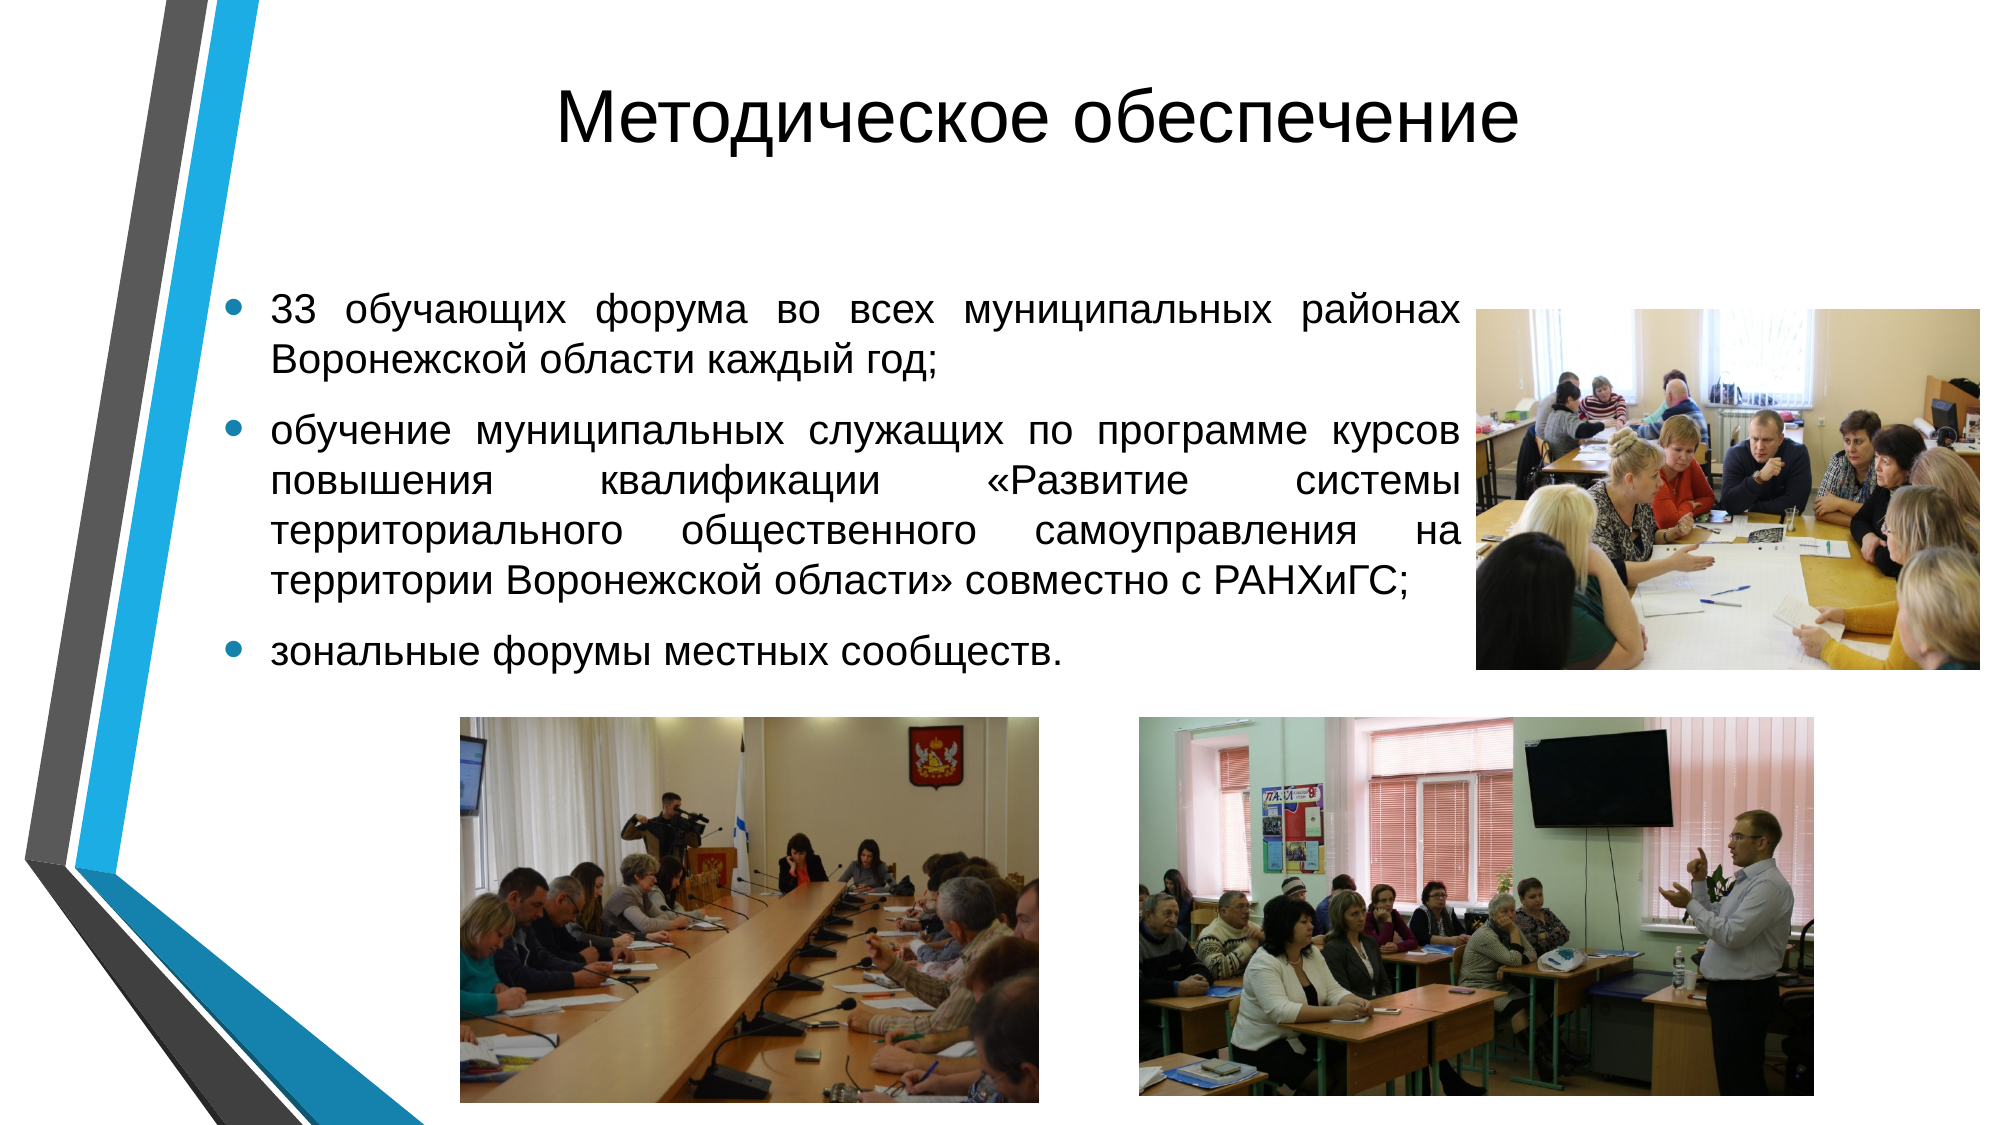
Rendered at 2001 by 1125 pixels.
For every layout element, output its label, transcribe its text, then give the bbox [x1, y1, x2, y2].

picture [1476, 308, 1980, 670]
picture [459, 716, 1039, 1104]
title Методическое обеспечение [391, 47, 1686, 178]
picture [1138, 716, 1815, 1096]
list 33 обучающих форума во всех муниципальных районах Воронежской области каждый год; обучение муниципальных служащих по программе курсов повышения квалификации «Развитие системы территориального общественного самоуправления на территории Воронежской области» совместно с РАНХиГС; зональные форумы местных сообществ. [208, 121, 1477, 835]
